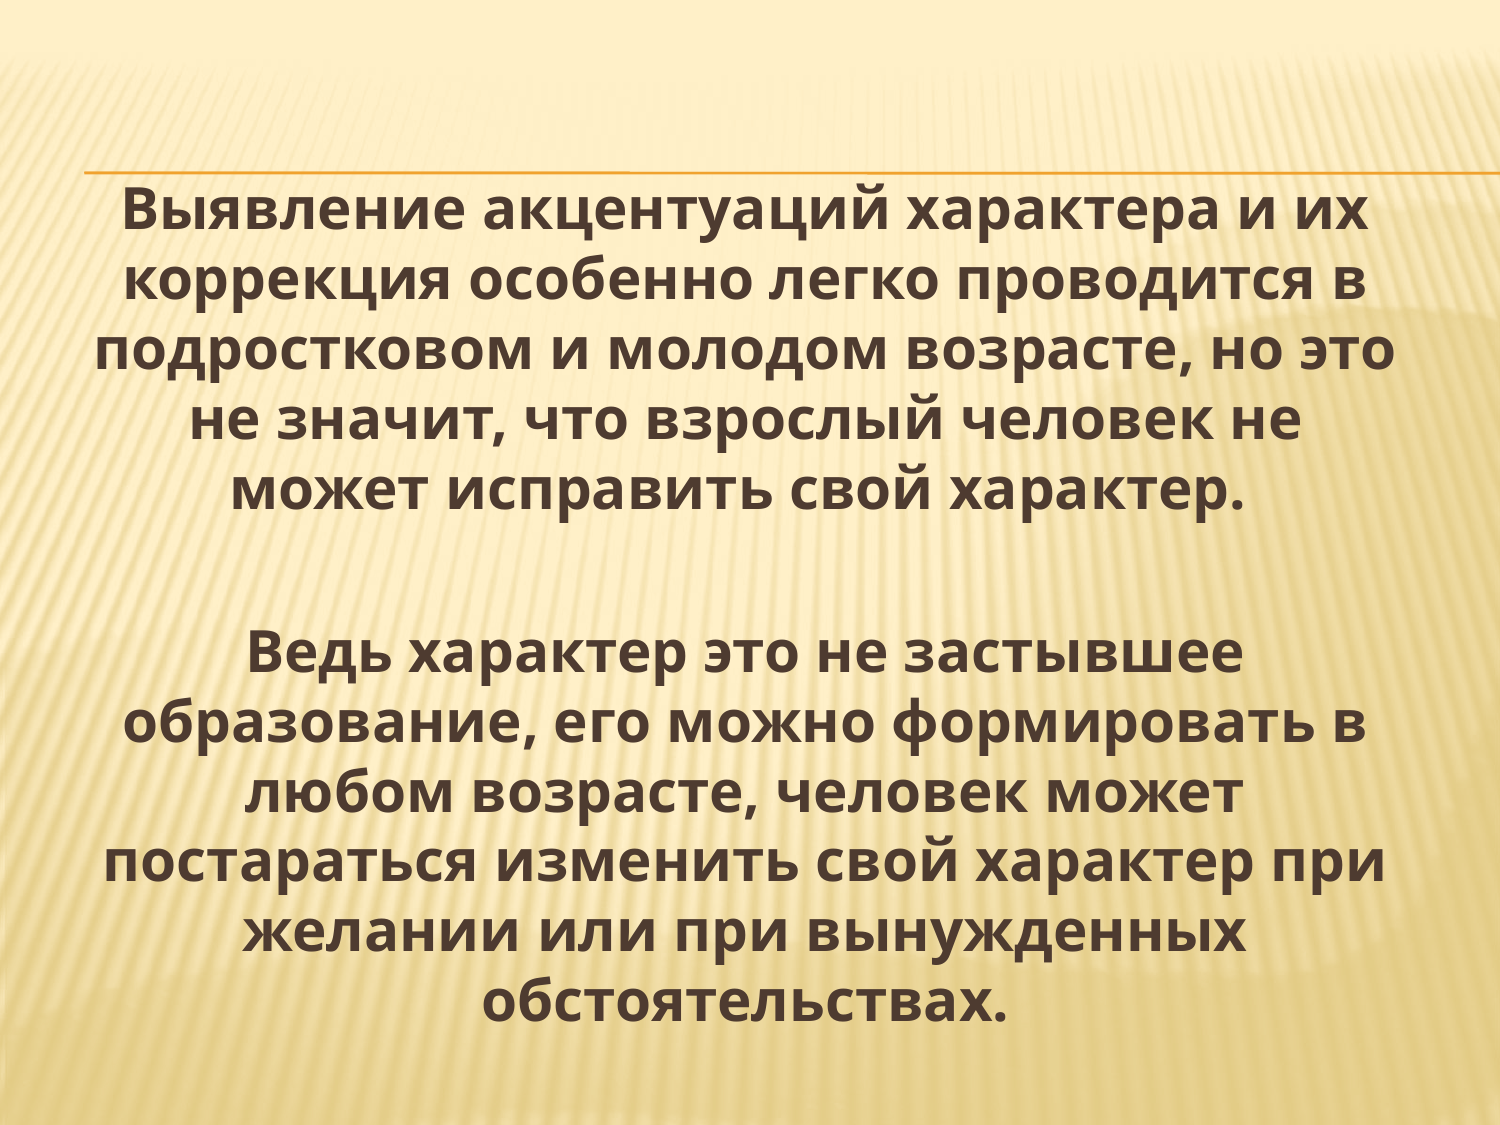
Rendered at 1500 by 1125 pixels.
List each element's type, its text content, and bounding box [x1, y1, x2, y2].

list Выявление акцентуаций характера и их коррекция особенно легко проводится в подростковом и молодом возрасте, но это не значит, что взрослый человек не может исправить свой характер. Ведь характер это не застывшее образование, его можно формировать в любом возрасте, человек может постараться изменить свой характер при желании или при вынужденных обстоятельствах. [70, 163, 1421, 1070]
